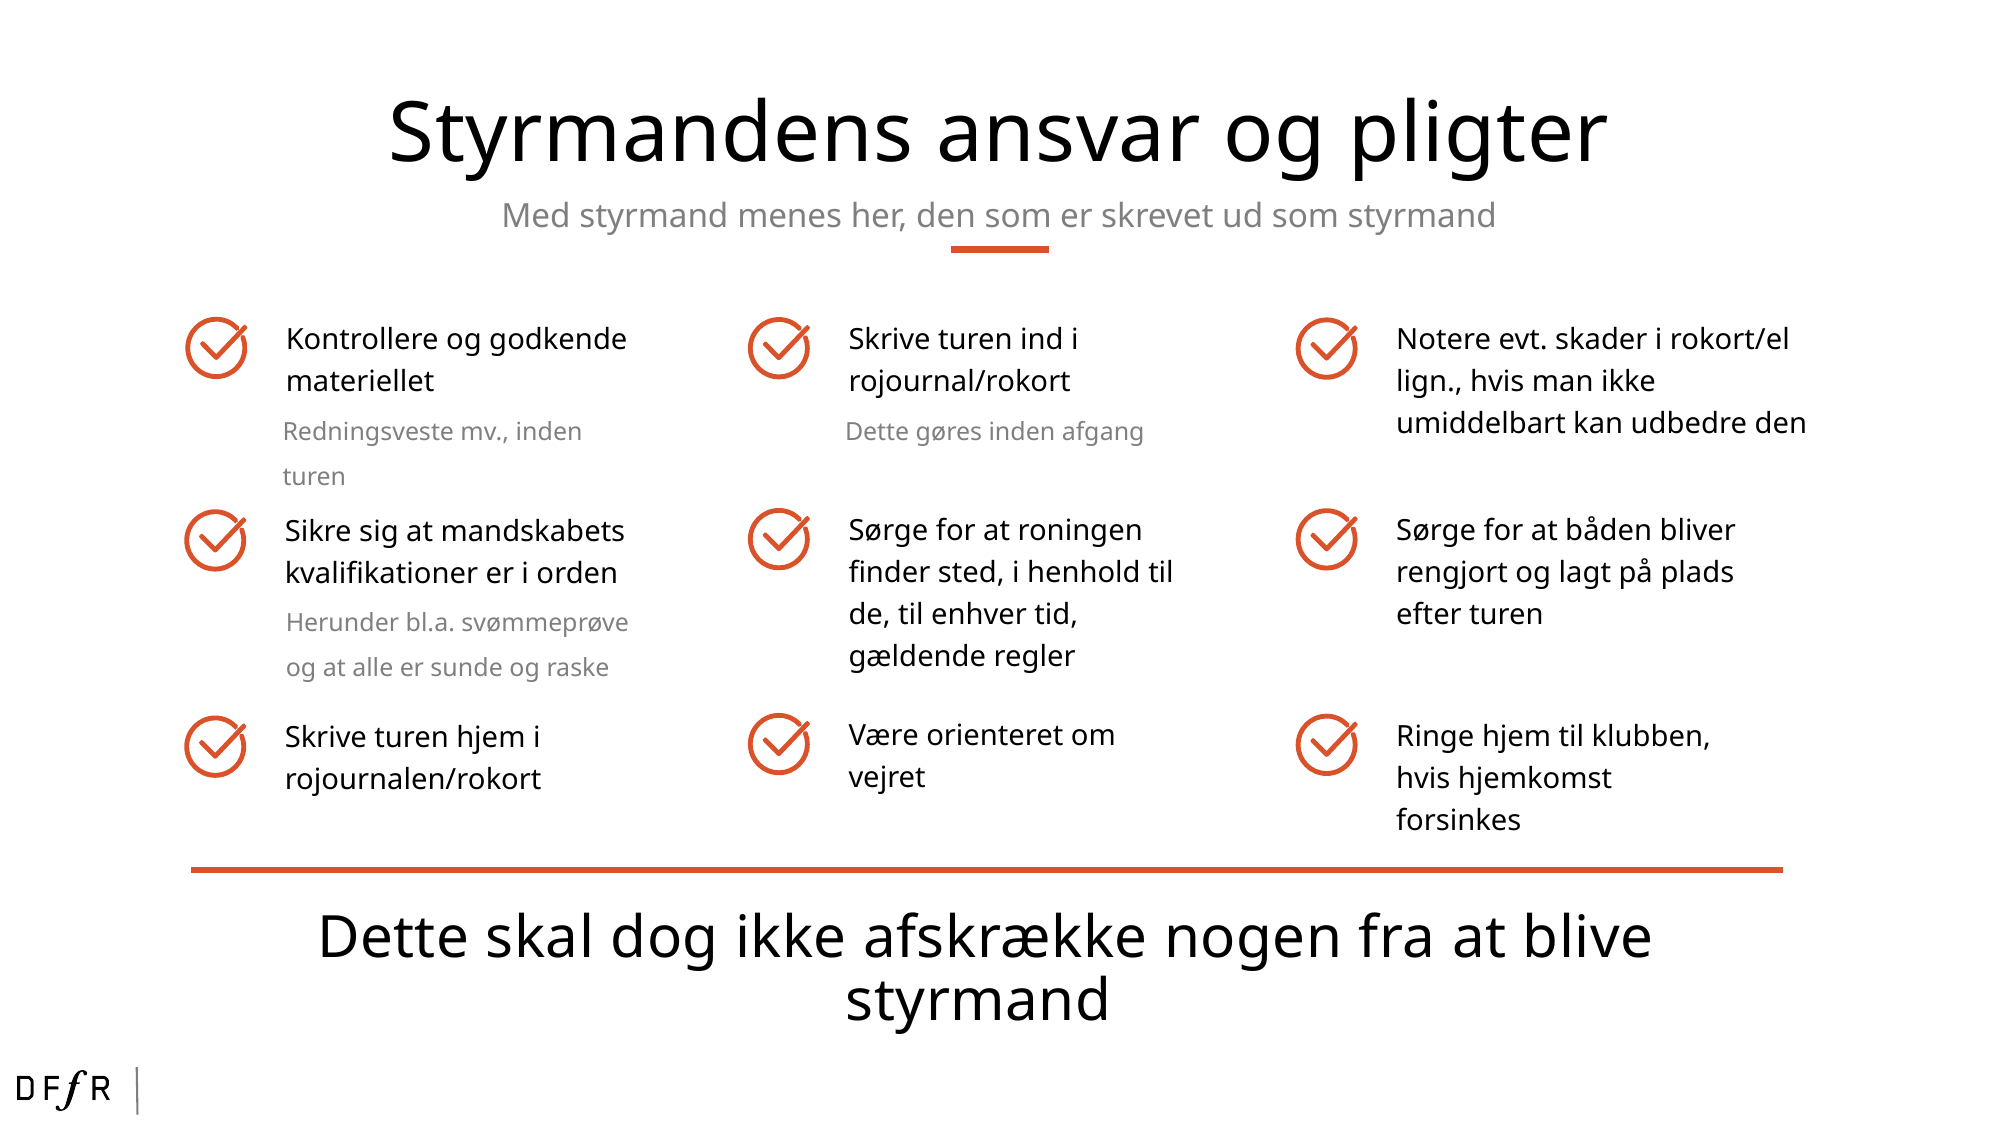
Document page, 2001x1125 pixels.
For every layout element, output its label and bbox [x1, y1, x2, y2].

text_box [0, 82, 2000, 250]
picture [17, 1070, 110, 1111]
text_box [190, 900, 1784, 1035]
text_box [185, 313, 1815, 840]
